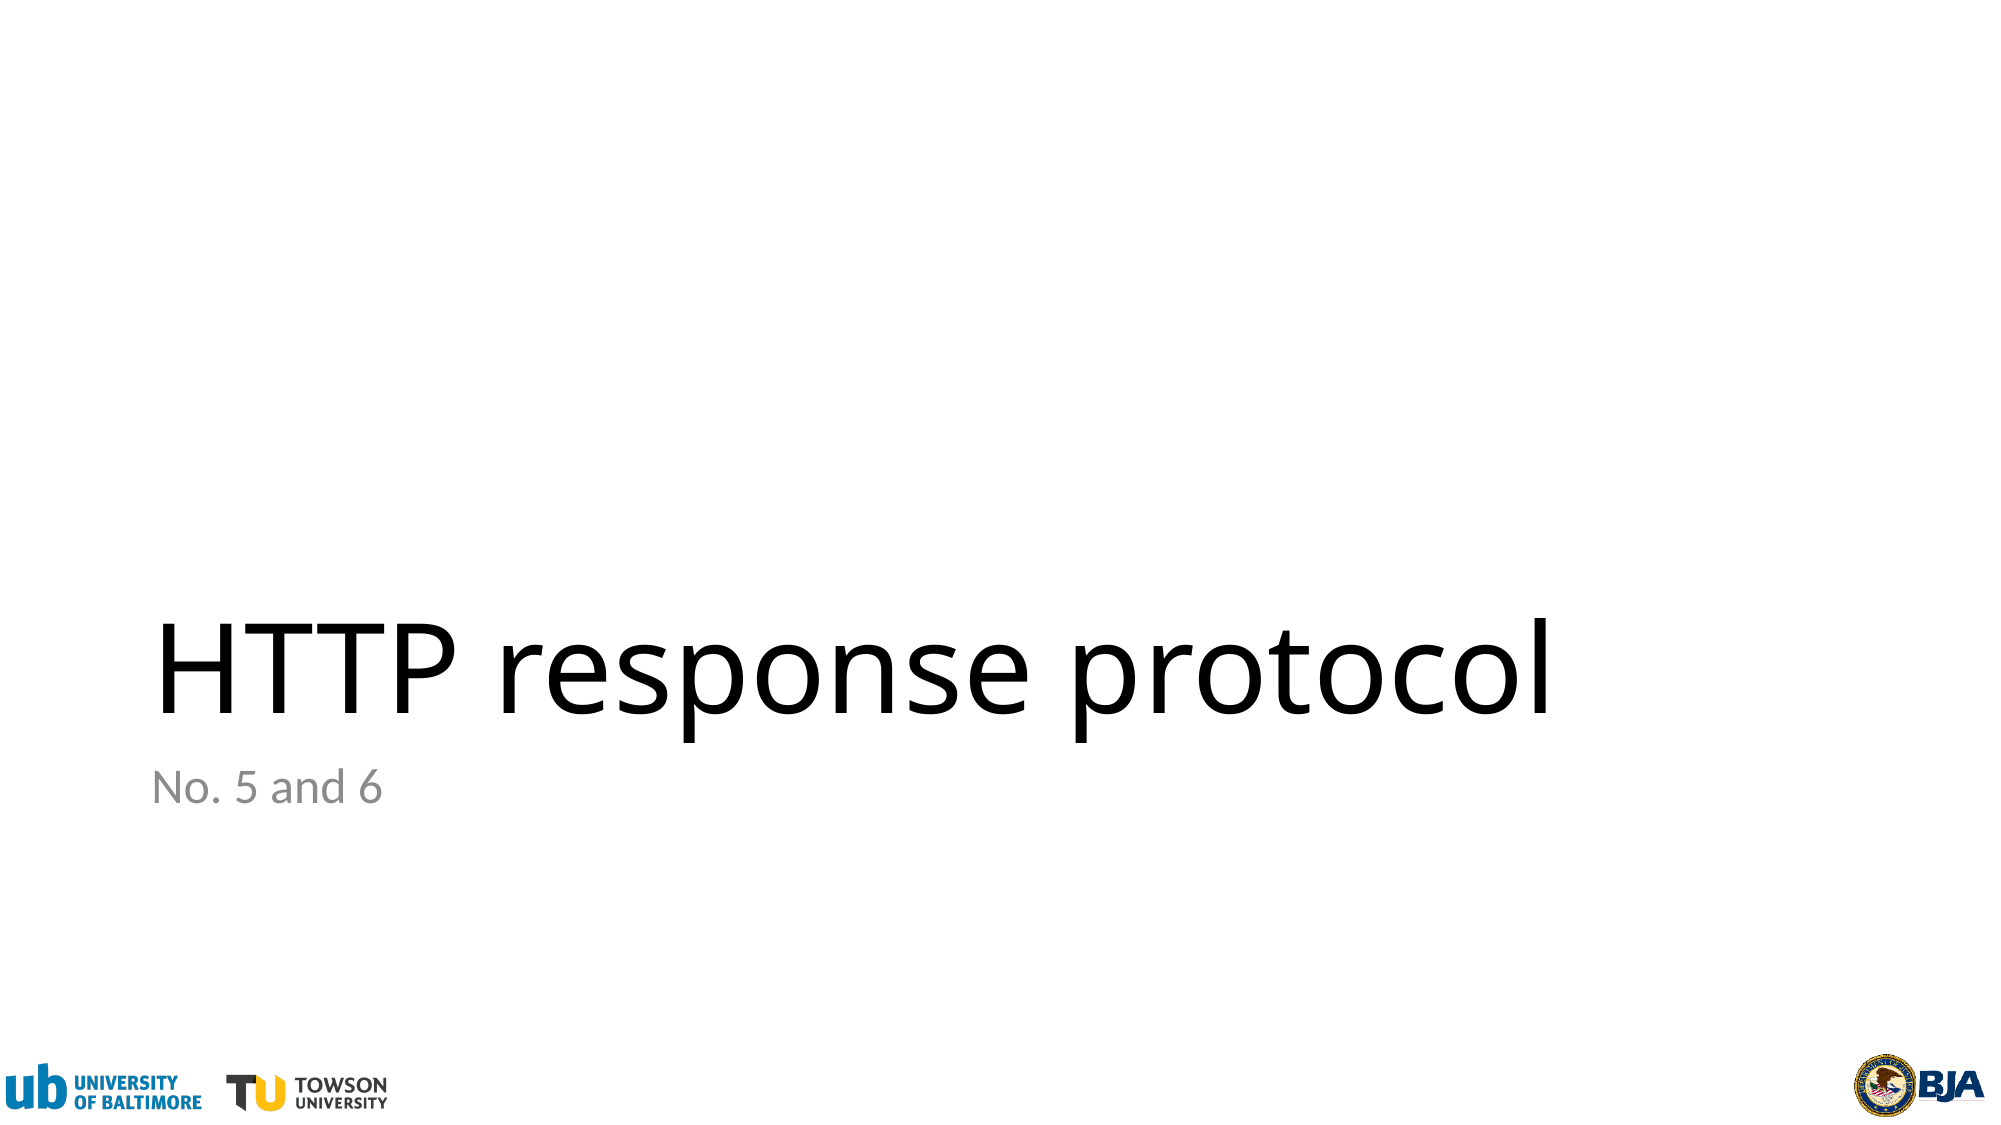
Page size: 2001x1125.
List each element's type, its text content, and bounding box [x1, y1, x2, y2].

picture [1854, 1054, 1986, 1117]
title HTTP response protocol [136, 280, 1862, 749]
picture [0, 1031, 407, 1125]
list No. 5 and 6 [136, 752, 1862, 999]
